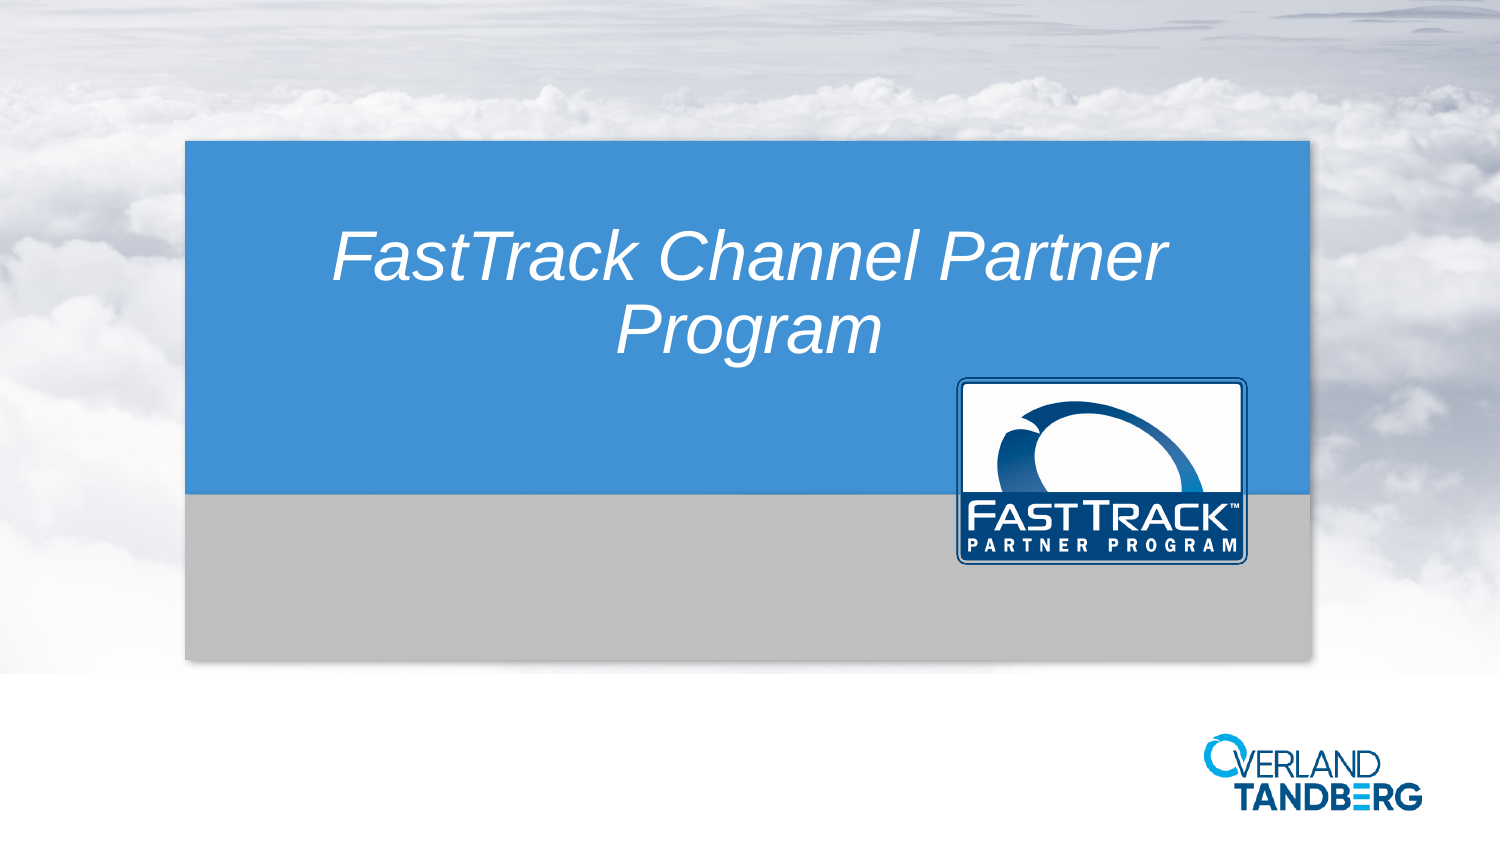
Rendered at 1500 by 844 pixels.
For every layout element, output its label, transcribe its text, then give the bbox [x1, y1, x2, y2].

picture [956, 377, 1248, 565]
picture [1203, 733, 1221, 752]
title FastTrack Channel Partner Program [187, 73, 1313, 369]
picture [1203, 733, 1422, 811]
